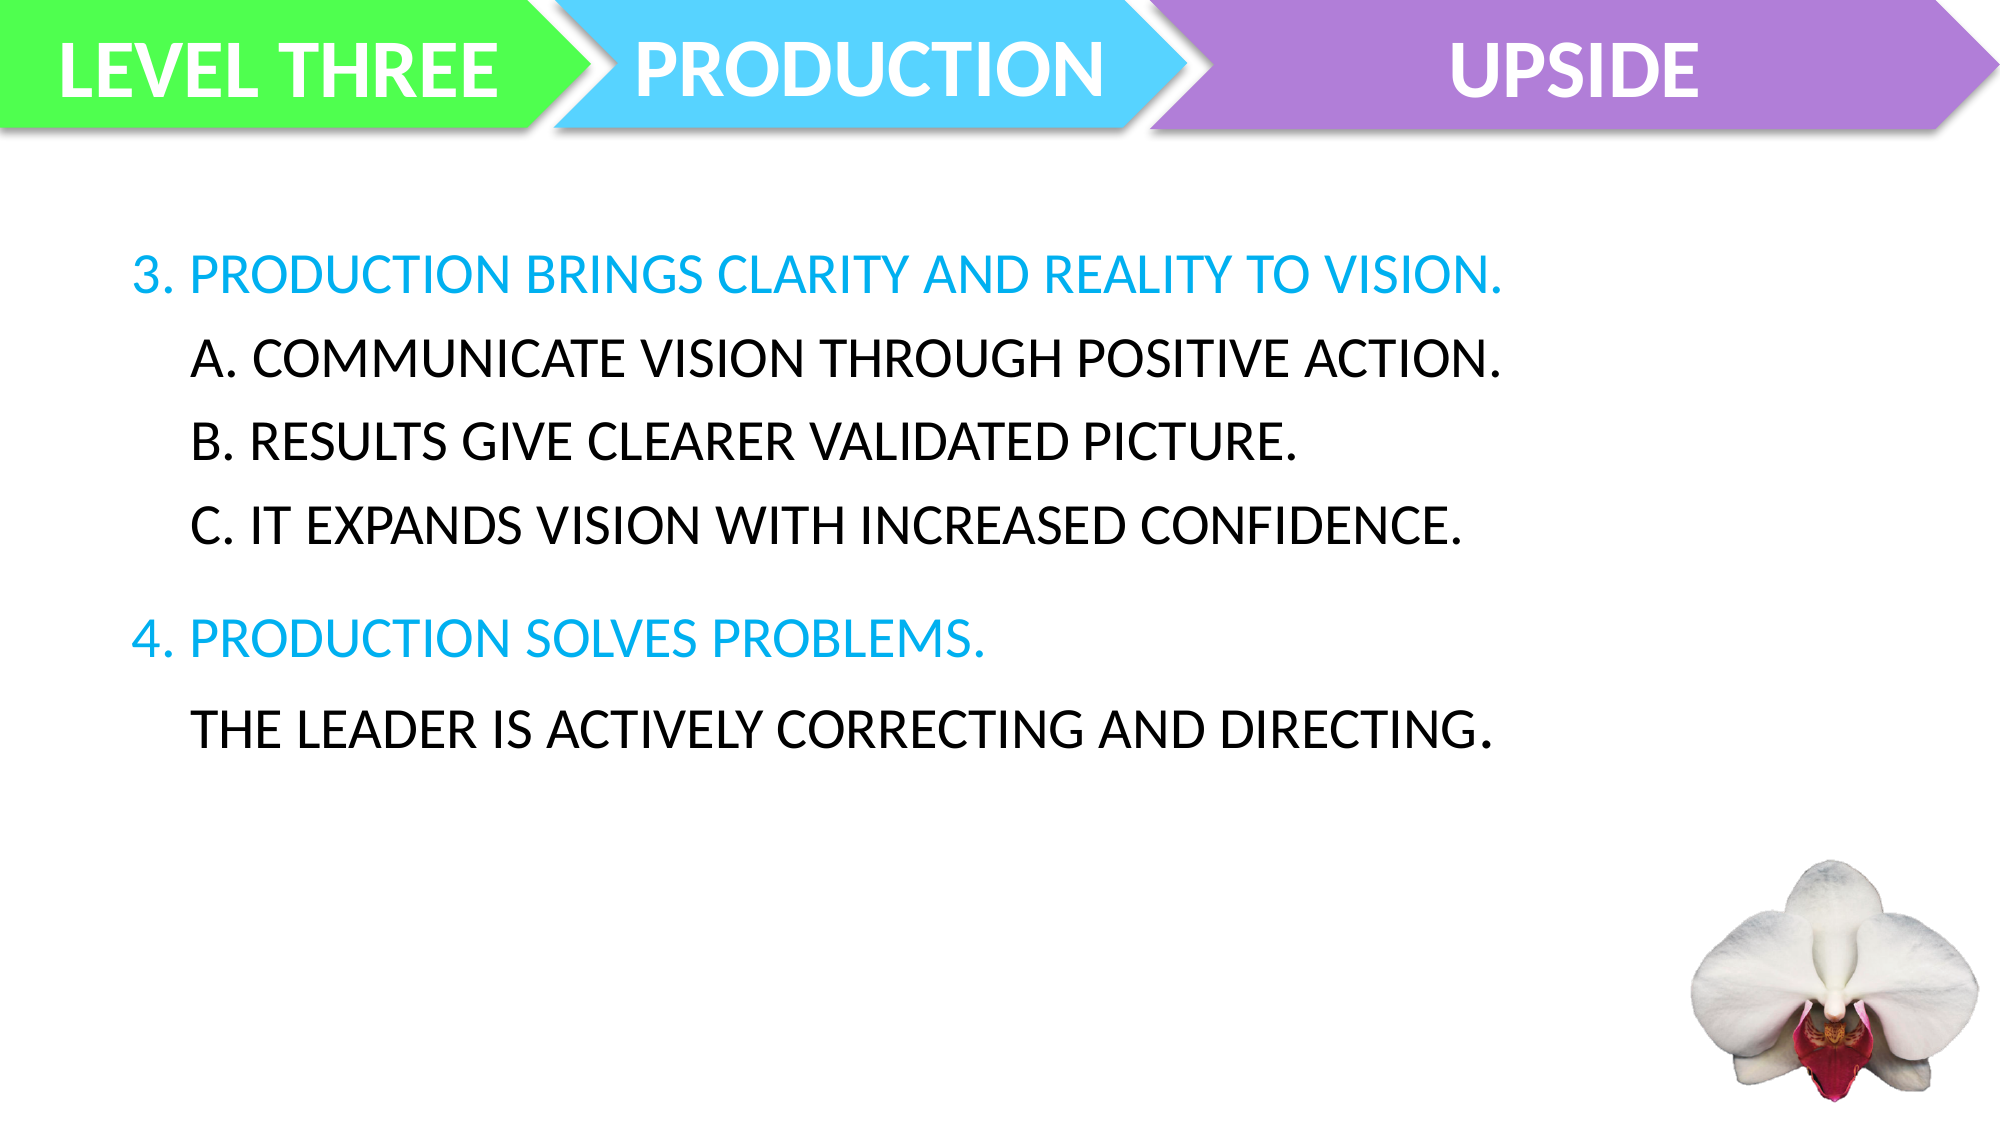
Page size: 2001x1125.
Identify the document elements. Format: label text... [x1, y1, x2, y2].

picture [1661, 818, 2000, 1125]
list 3. PRODUCTION BRINGS CLARITY AND REALITY TO VISION. A. COMMUNICATE VISION THROUGH POSITIVE ACTION. B. RESULTS GIVE CLEARER VALIDATED PICTURE. C. IT EXPANDS VISION WITH INCREASED CONFIDENCE. 4. PRODUCTION SOLVES PROBLEMS. THE LEADER IS ACTIVELY CORRECTING AND DIRECTING. [116, 235, 1842, 755]
text_box PRODUCTION [550, 0, 1189, 129]
text_box UPSIDE [1147, 0, 2000, 131]
text_box LEVEL THREE [0, 0, 593, 129]
